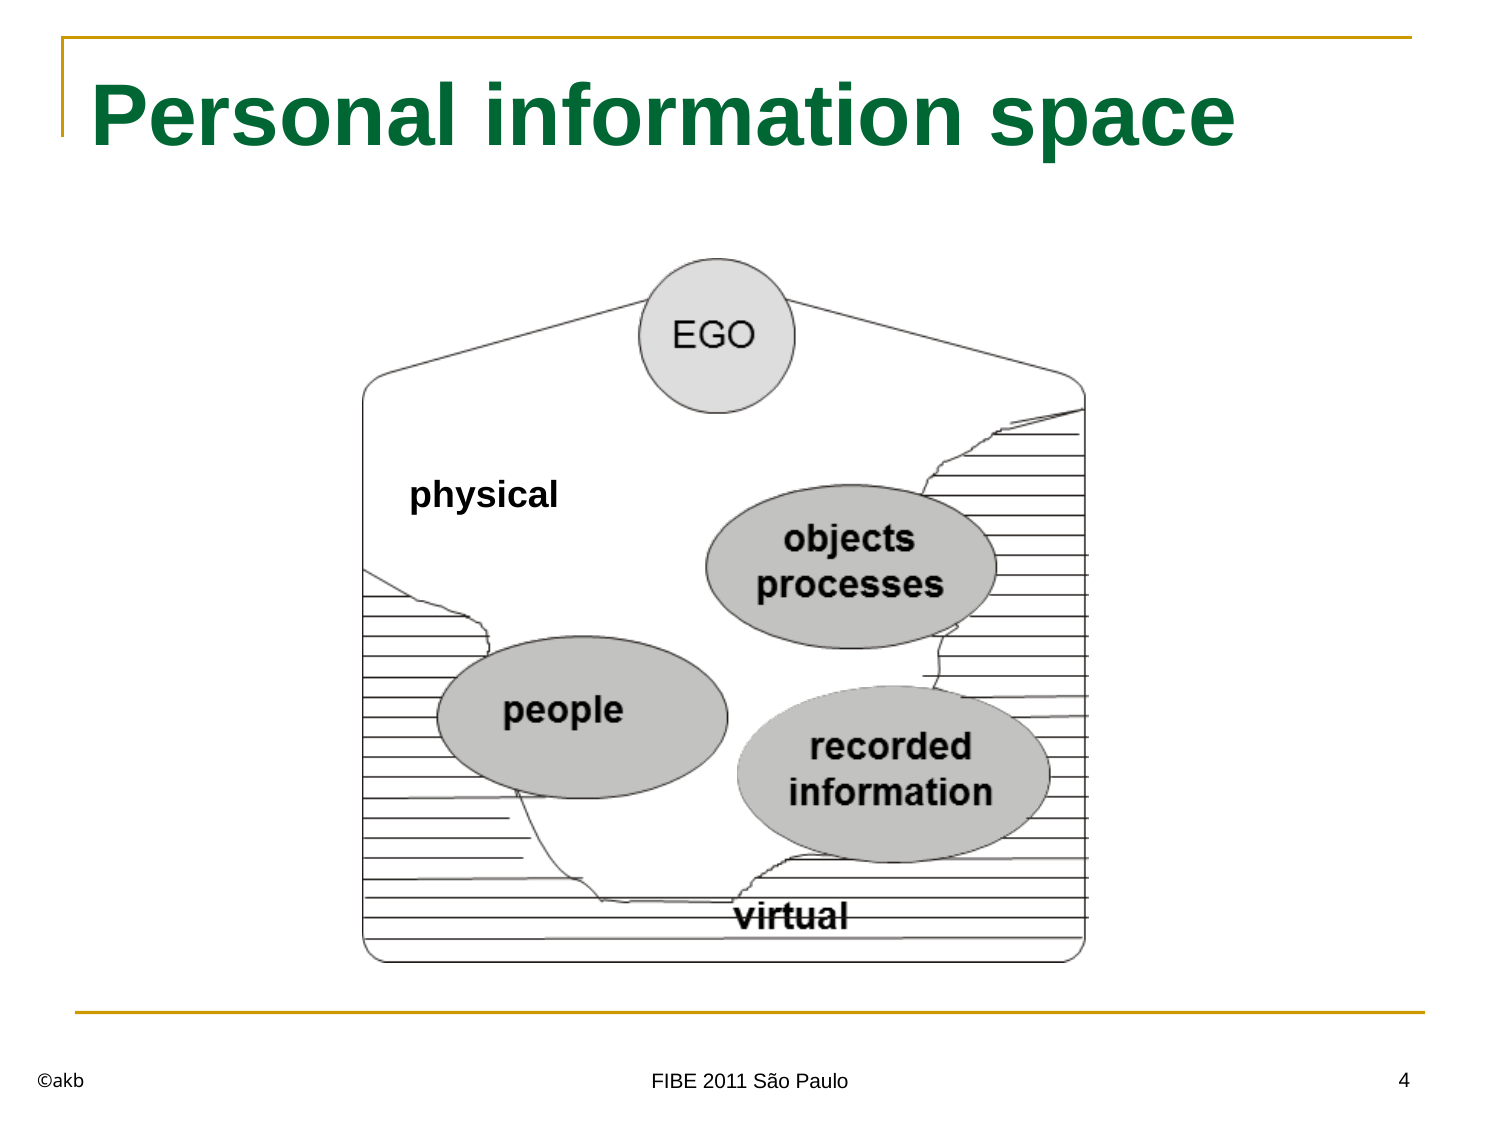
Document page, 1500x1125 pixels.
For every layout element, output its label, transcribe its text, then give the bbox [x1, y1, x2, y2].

slide_number ©akb [22, 1024, 373, 1100]
title Personal information space [75, 50, 1425, 238]
footer FIBE 2011 São Paulo [512, 1025, 988, 1100]
slide_number 4 [1074, 1024, 1425, 1100]
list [362, 258, 1090, 963]
